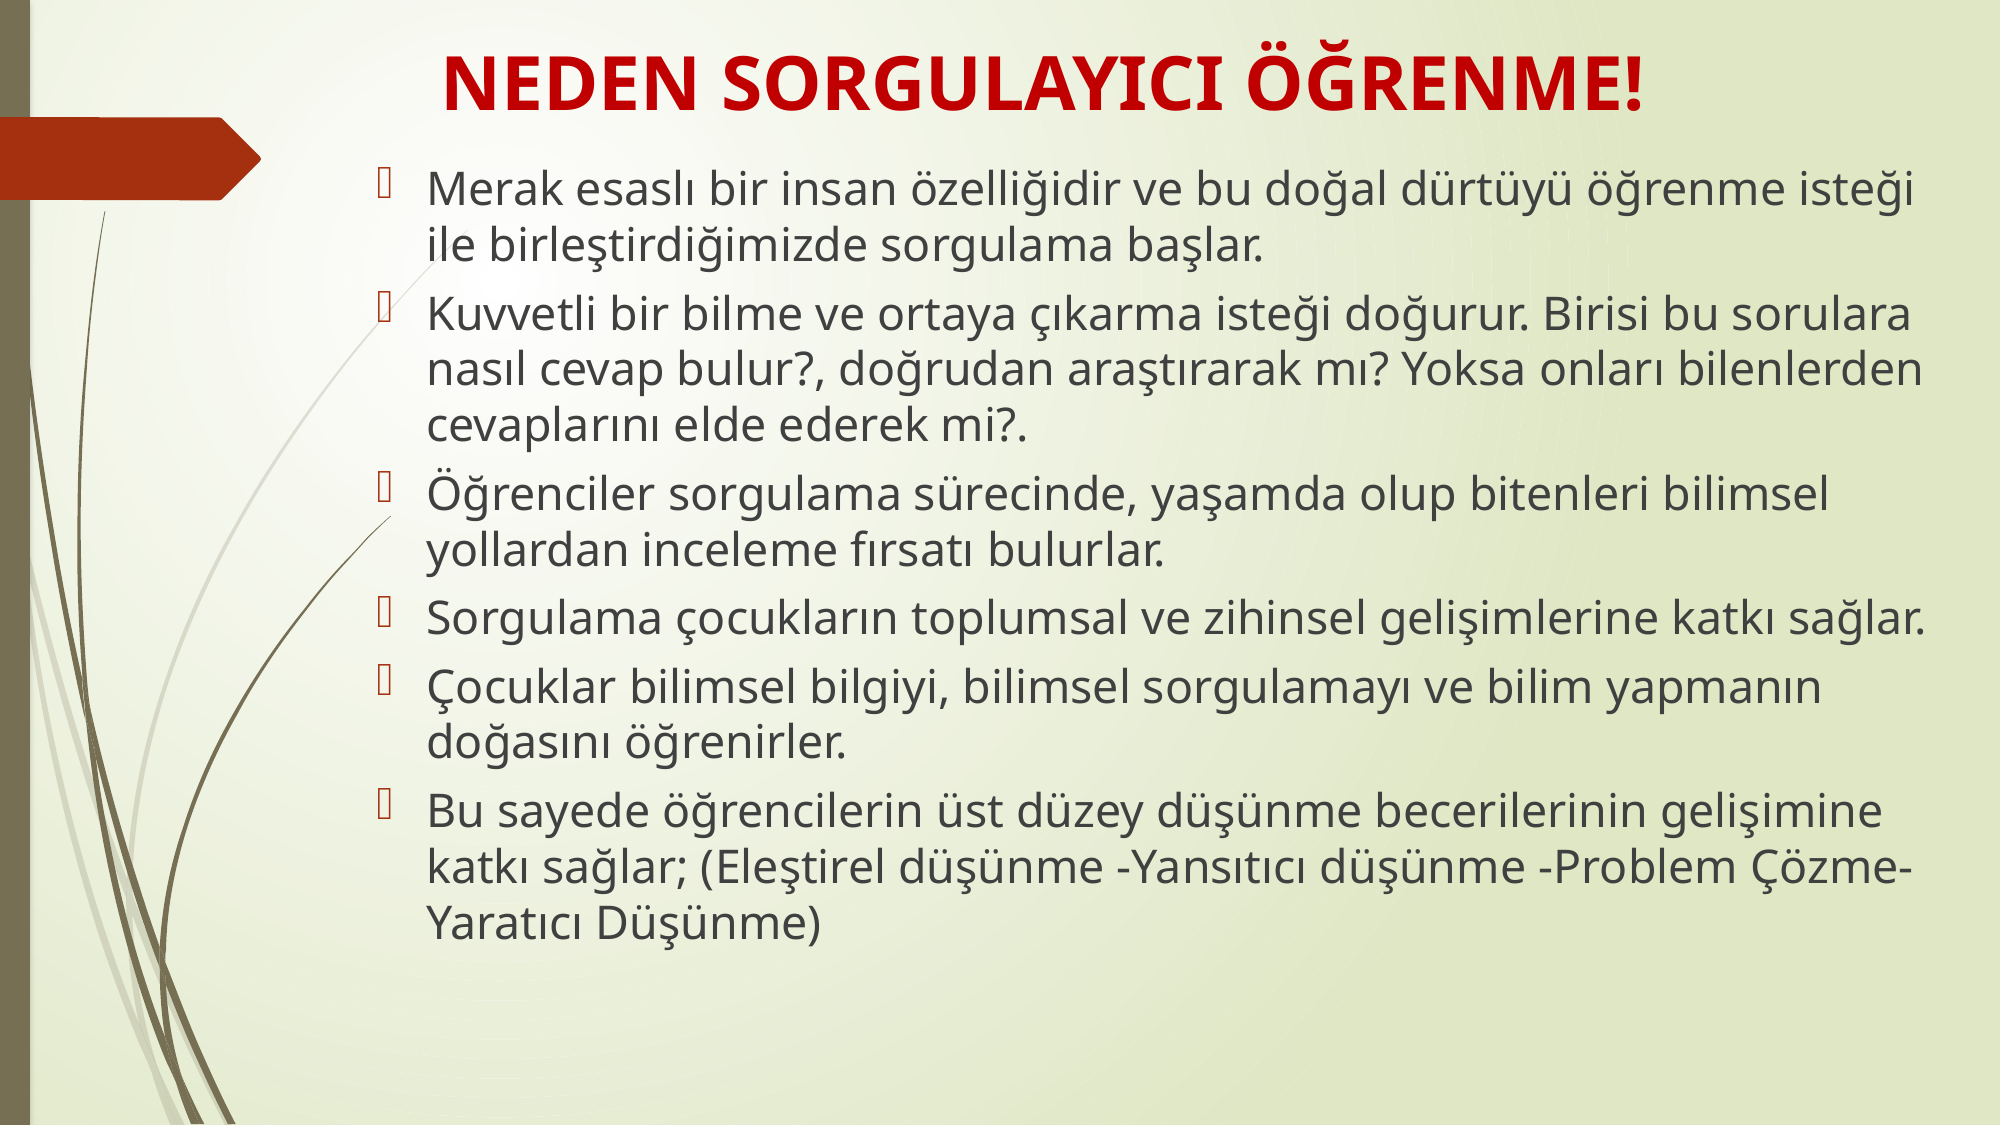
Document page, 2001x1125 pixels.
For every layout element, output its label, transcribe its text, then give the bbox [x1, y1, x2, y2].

title NEDEN SORGULAYICI ÖĞRENME! [425, 28, 1888, 136]
list Merak esaslı bir insan özelliğidir ve bu doğal dürtüyü öğrenme isteği ile birleştirdiğimizde sorgulama başlar. Kuvvetli bir bilme ve ortaya çıkarma isteği doğurur. Birisi bu sorulara nasıl cevap bulur?, doğrudan araştırarak mı? Yoksa onları bilenlerden cevaplarını elde ederek mi?. Öğrenciler sorgulama sürecinde, yaşamda olup bitenleri bilimsel yollardan inceleme fırsatı bulurlar. Sorgulama çocukların toplumsal ve zihinsel gelişimlerine katkı sağlar. Çocuklar bilimsel bilgiyi, bilimsel sorgulamayı ve bilim yapmanın doğasını öğrenirler. Bu sayede öğrencilerin üst düzey düşünme becerilerinin gelişimine katkı sağlar; (Eleştirel düşünme -Yansıtıcı düşünme -Problem Çözme-Yaratıcı Düşünme) [361, 151, 1956, 1088]
